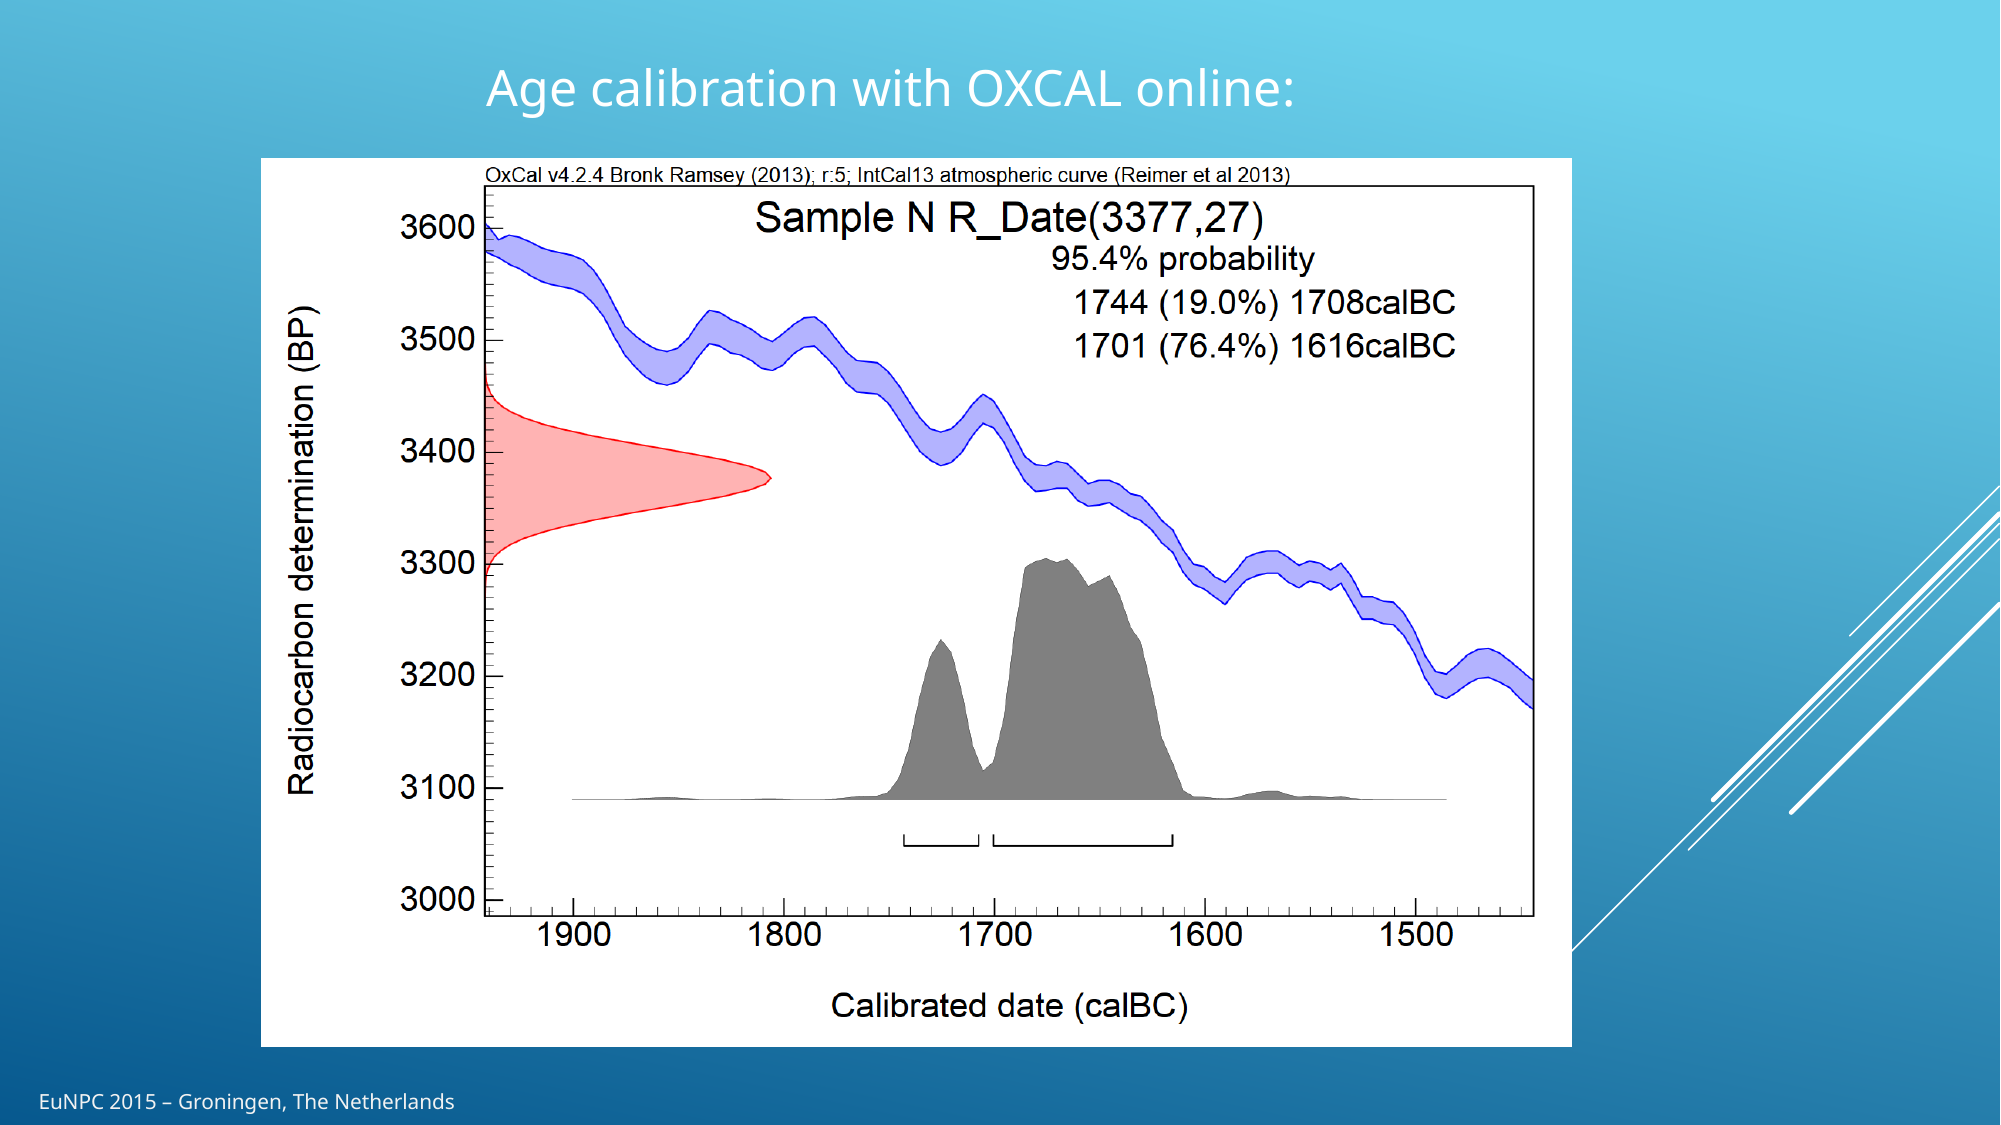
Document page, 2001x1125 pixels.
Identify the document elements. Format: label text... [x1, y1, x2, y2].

text_box Age calibration with OXCAL online: [471, 49, 1362, 124]
footer EuNPC 2015 – Groningen, The Netherlands [23, 1080, 601, 1125]
picture [261, 158, 1572, 1047]
